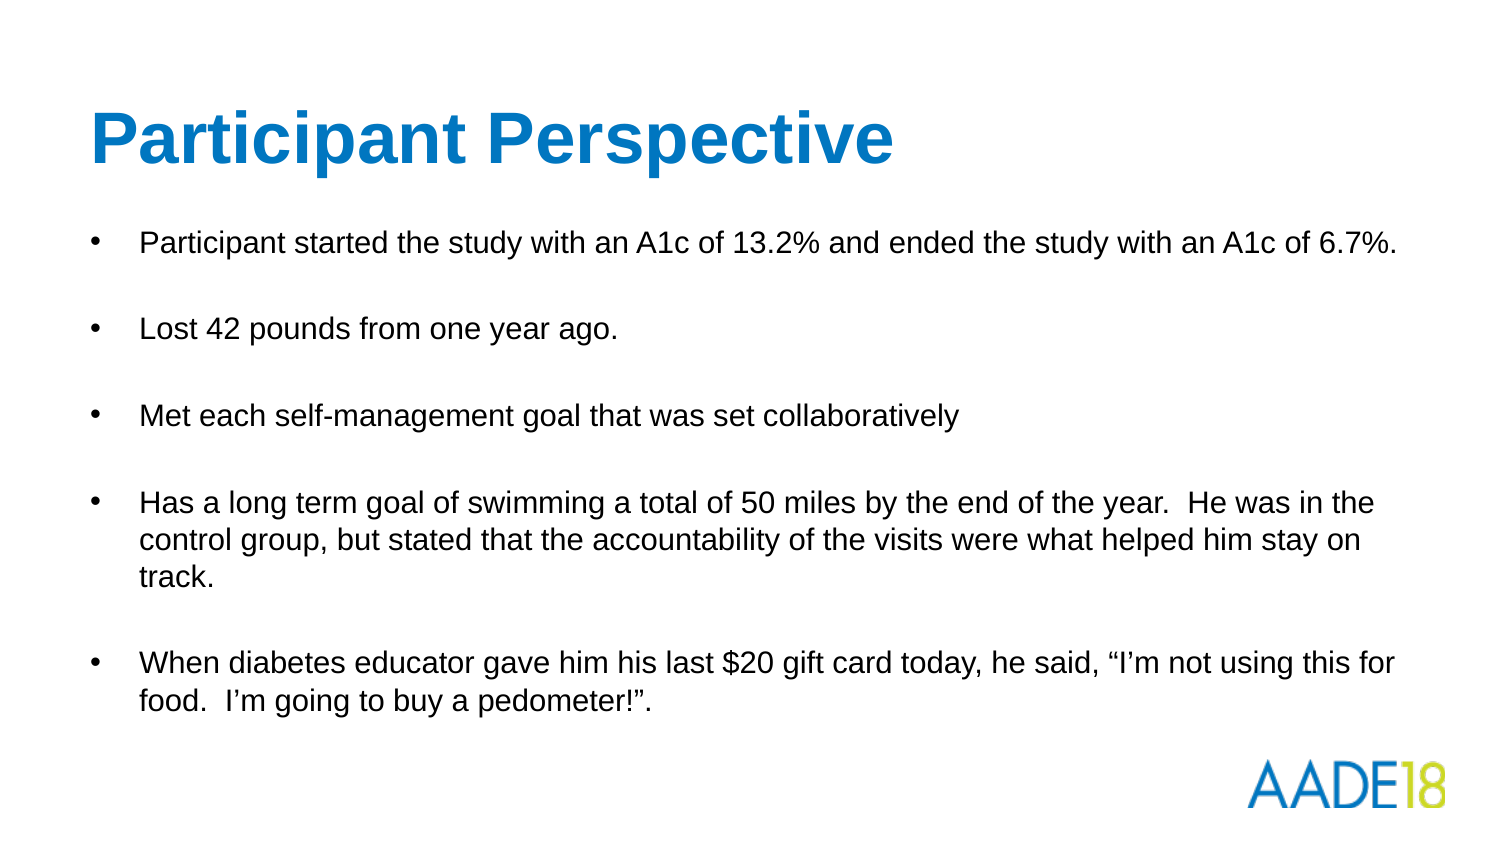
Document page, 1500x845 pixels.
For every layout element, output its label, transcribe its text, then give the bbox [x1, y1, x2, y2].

title Participant Perspective [75, 95, 1425, 175]
list Participant started the study with an A1c of 13.2% and ended the study with an A1c of 6.7%. Lost 42 pounds from one year ago. Met each self-management goal that was set collaboratively Has a long term goal of swimming a total of 50 miles by the end of the year. He was in the control group, but stated that the accountability of the visits were what helped him stay on track. When diabetes educator gave him his last $20 gift card today, he said, “I’m not using this for food. I’m going to buy a pedometer!”. [75, 214, 1425, 764]
